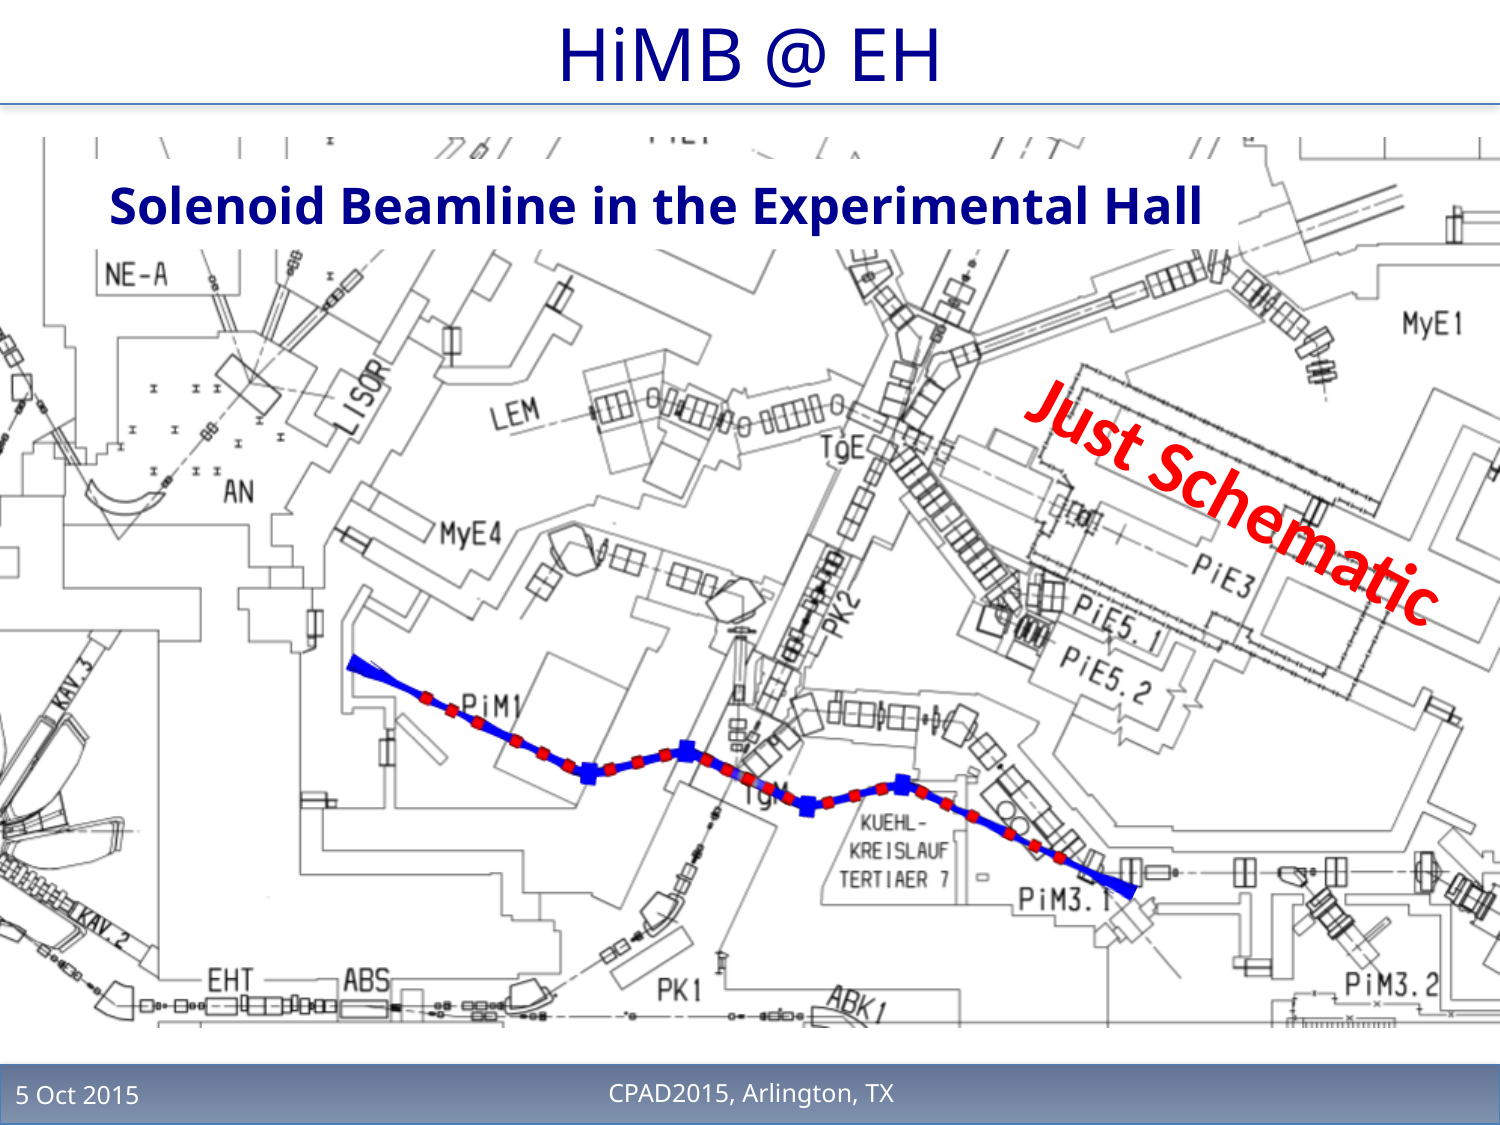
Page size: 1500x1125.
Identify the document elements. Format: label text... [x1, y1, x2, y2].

title HiMB @ EH [75, 0, 1425, 104]
picture [0, 137, 1500, 1038]
footer CPAD2015, Arlington, TX [234, 1064, 1268, 1125]
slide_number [0, 1064, 234, 1125]
